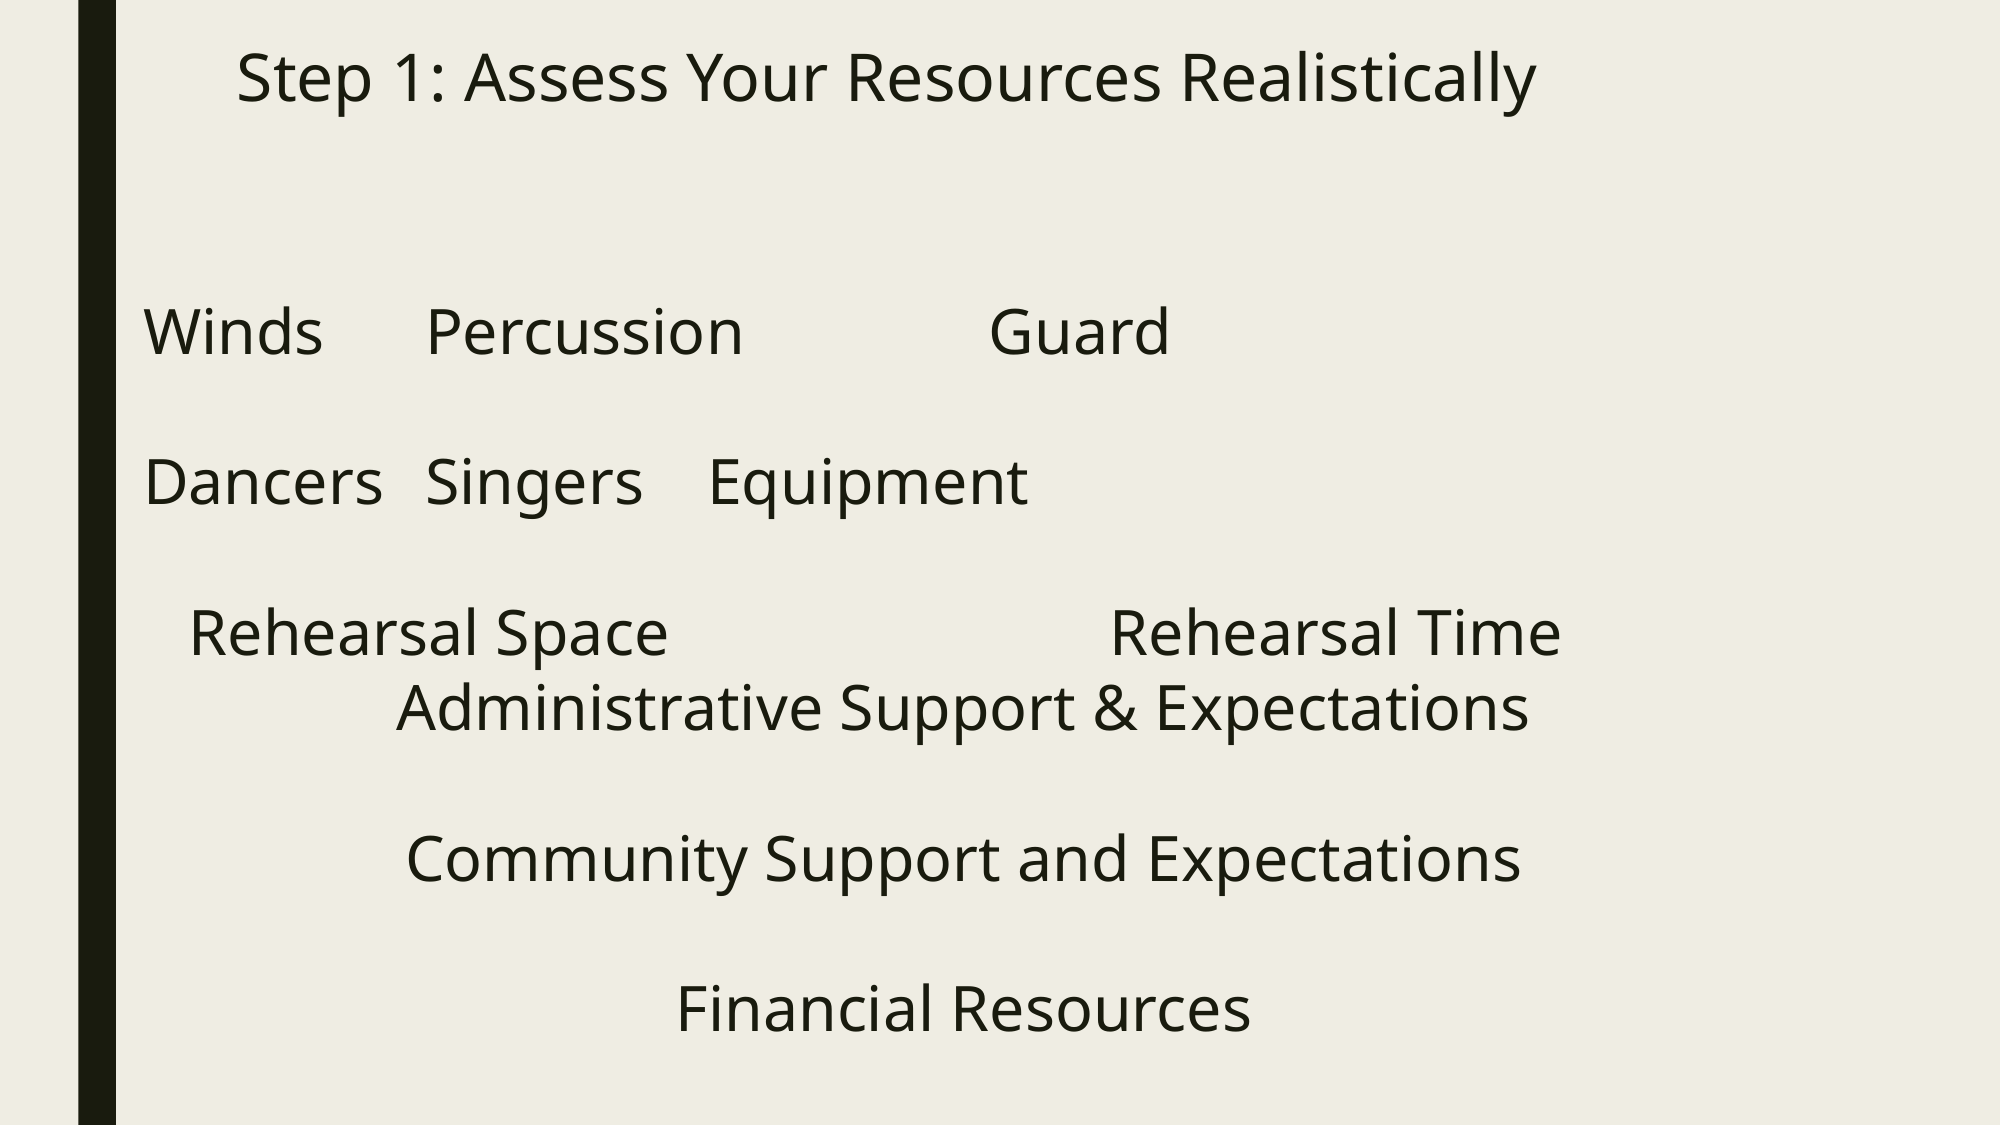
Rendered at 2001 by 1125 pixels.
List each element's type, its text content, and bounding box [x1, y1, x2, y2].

list Winds Percussion Guard Dancers Singers Equipment Rehearsal Space Rehearsal Time Administrative Support & Expectations Community Support and Expectations Financial Resources [128, 237, 1800, 1125]
title Step 1: Assess Your Resources Realistically [221, 37, 1939, 206]
